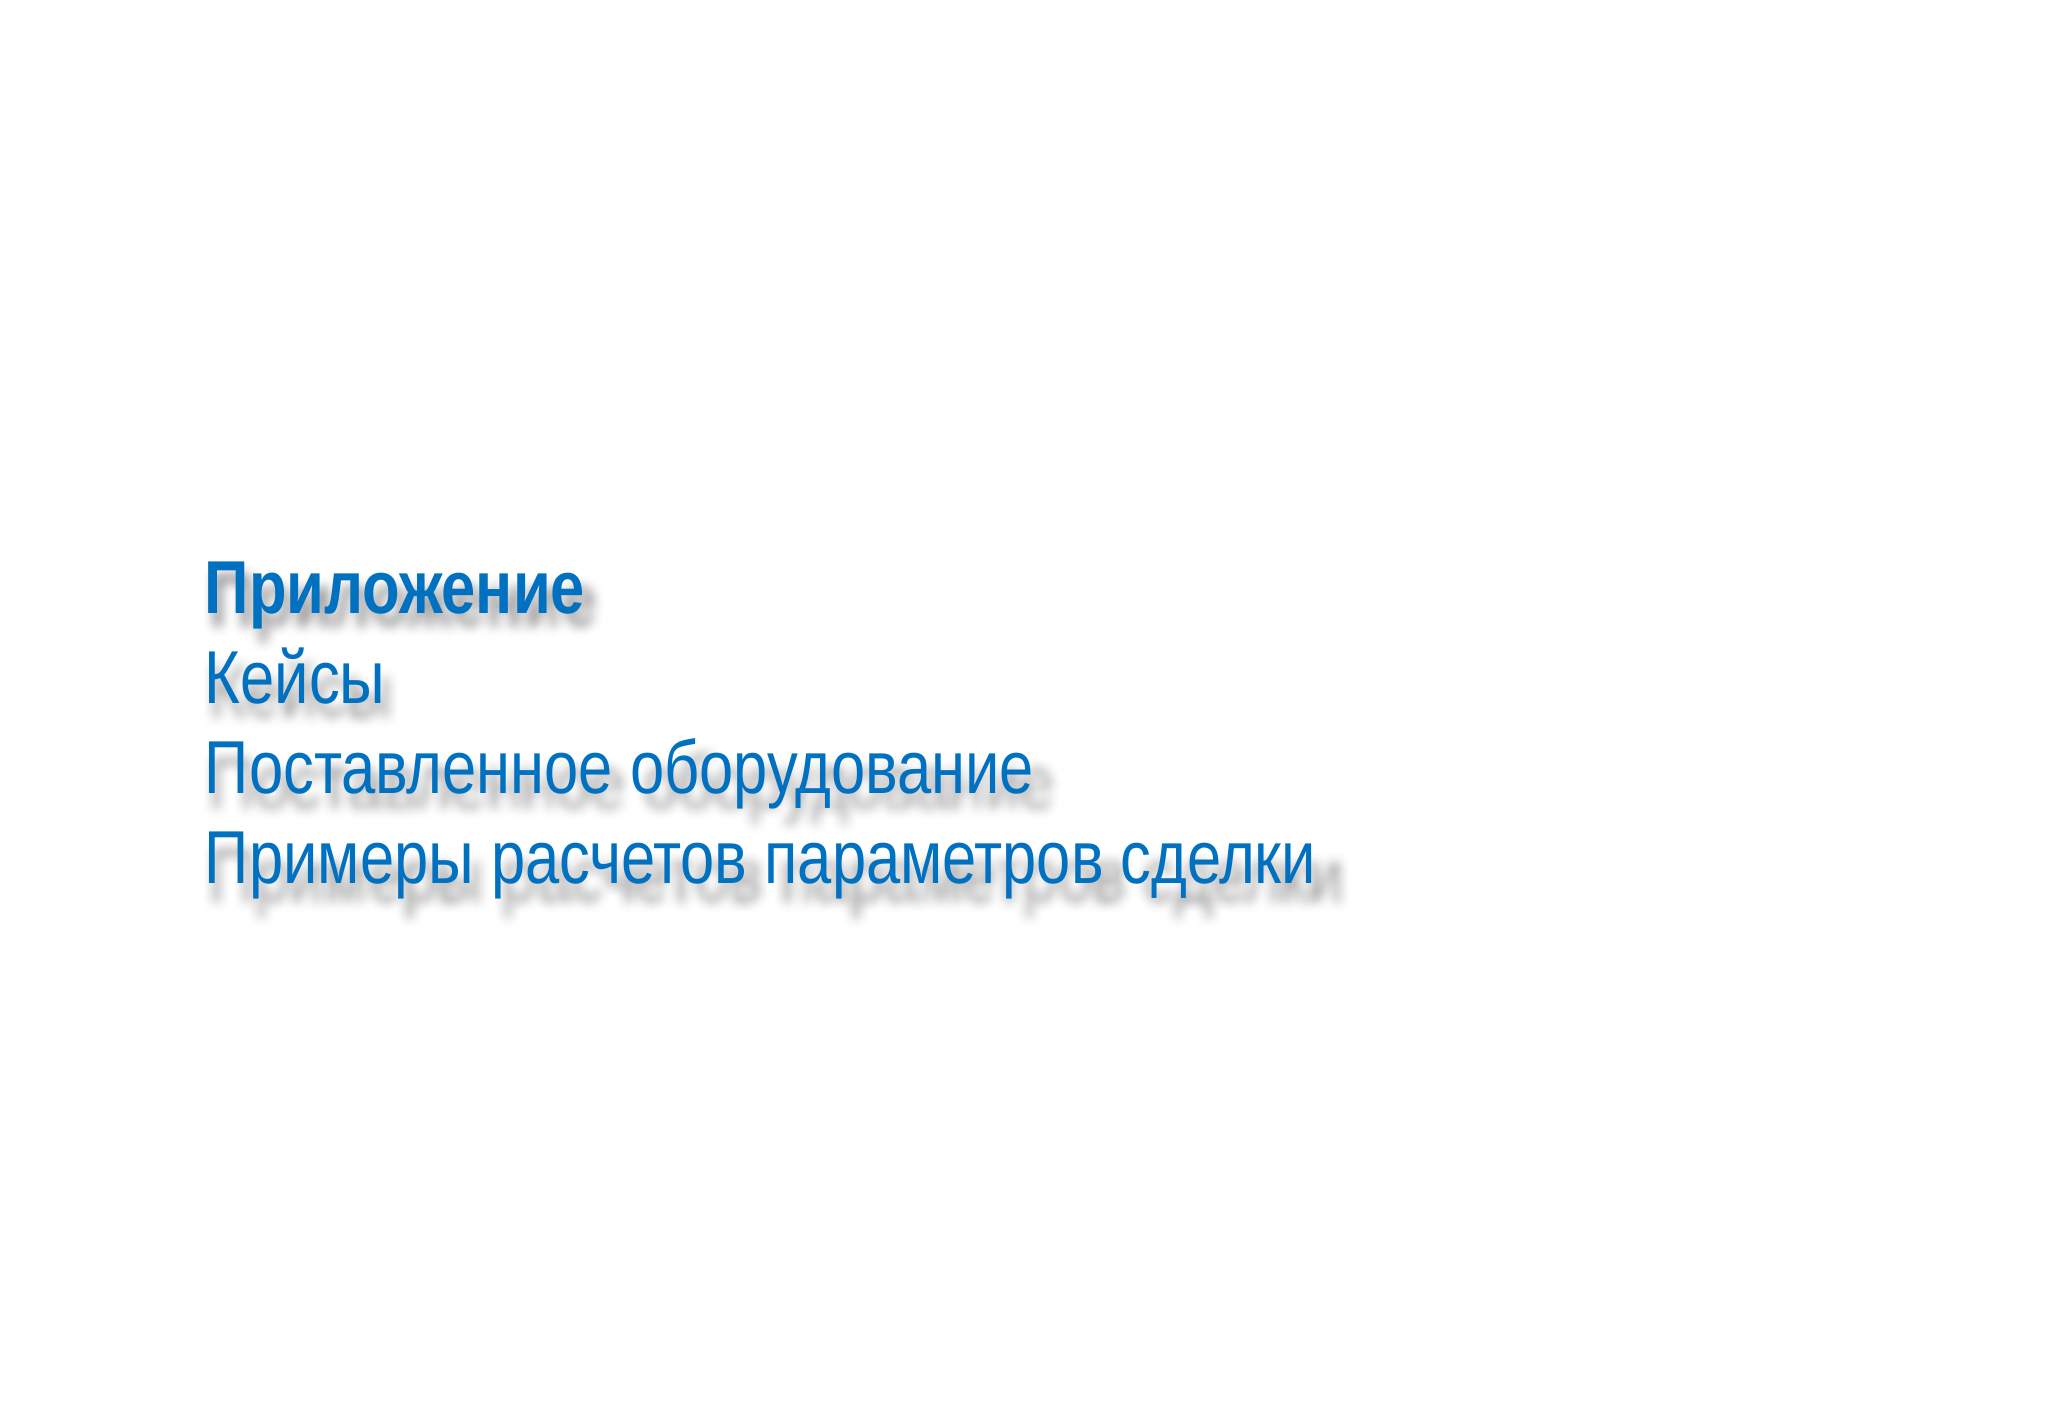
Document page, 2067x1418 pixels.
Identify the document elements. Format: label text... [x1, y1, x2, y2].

title Приложение Кейсы Поставленное оборудование Примеры расчетов параметров сделки [190, 531, 1869, 917]
